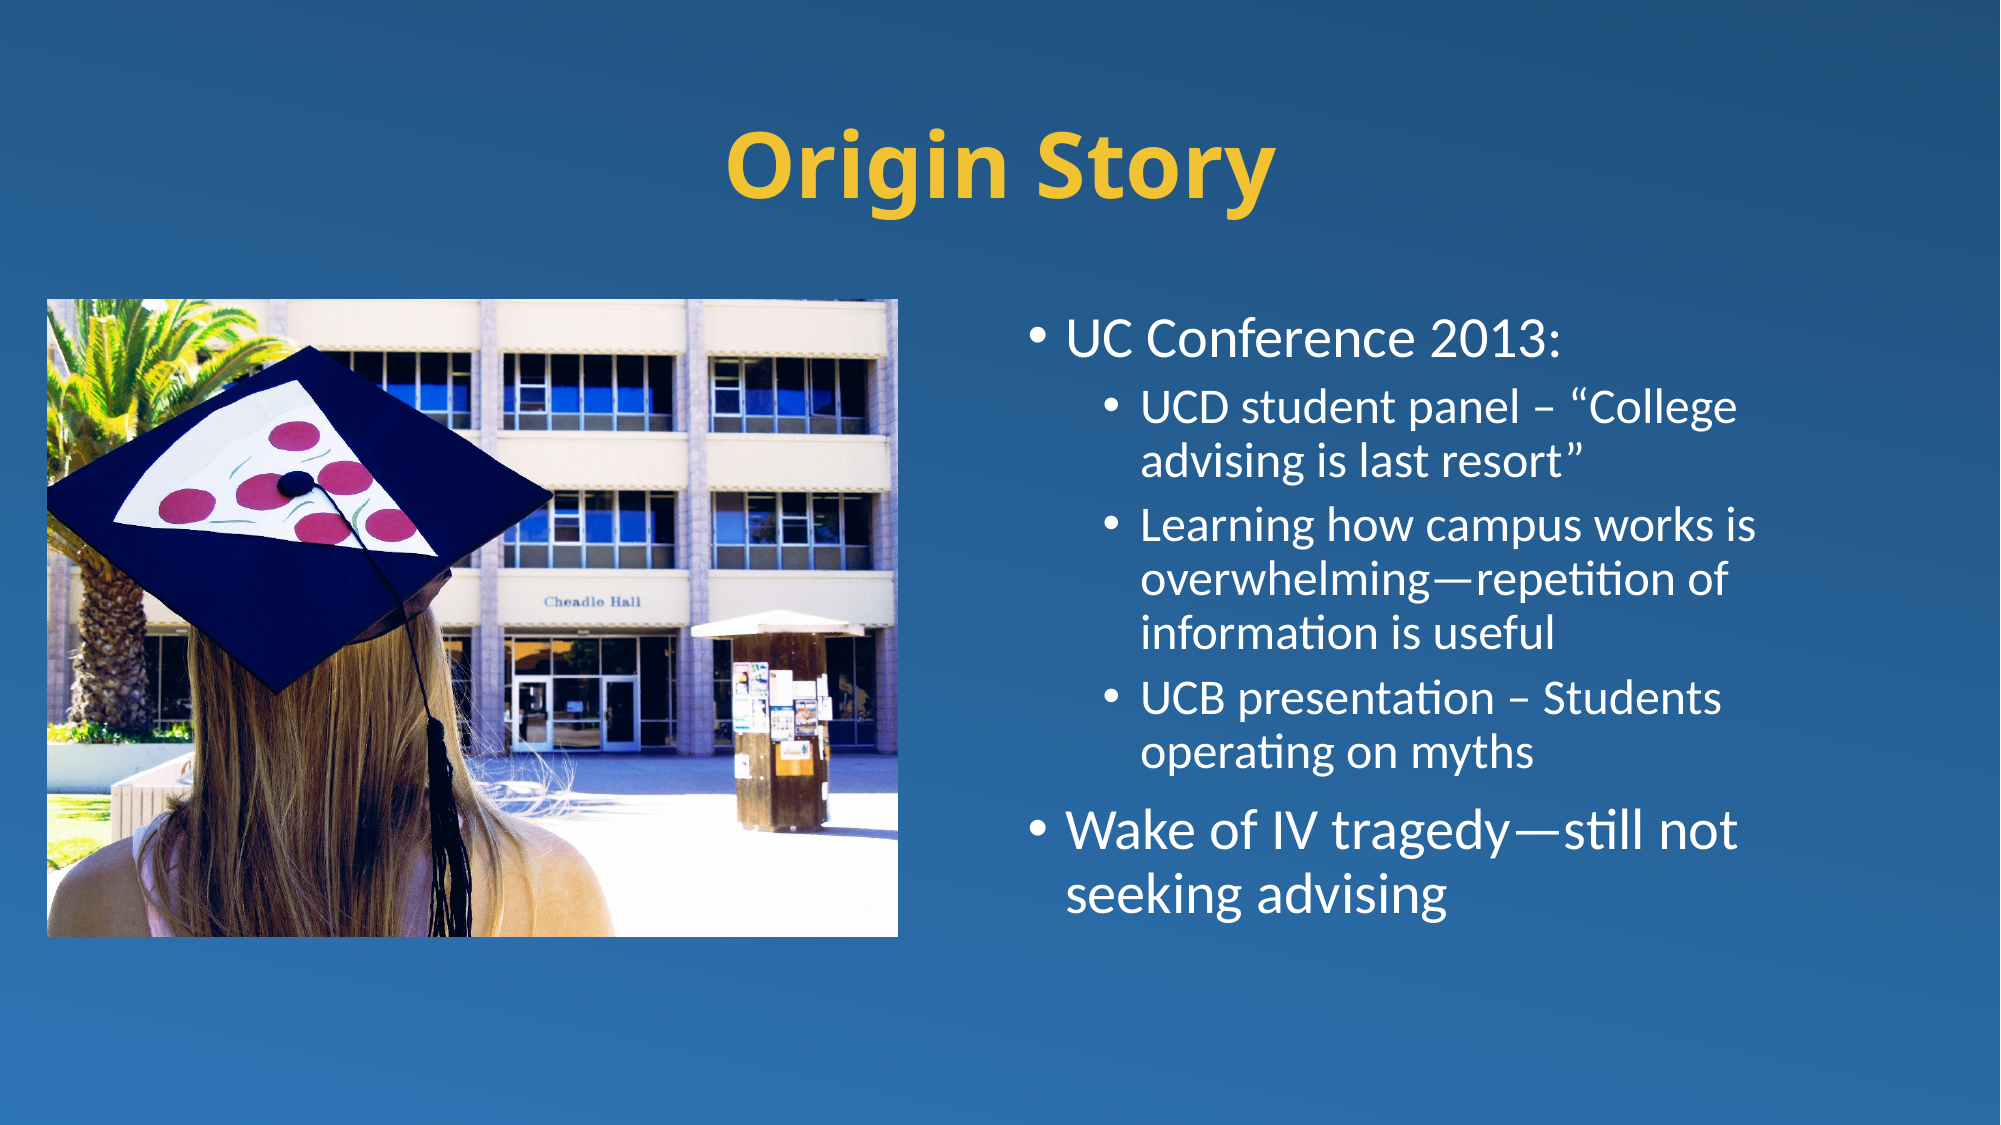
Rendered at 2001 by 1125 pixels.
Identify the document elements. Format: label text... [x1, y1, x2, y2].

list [47, 299, 898, 937]
title Origin Story [137, 59, 1863, 278]
list UC Conference 2013: UCD student panel – “College advising is last resort” Learning how campus works is overwhelming—repetition of information is useful UCB presentation – Students operating on myths Wake of IV tragedy—still not seeking advising [1012, 299, 1863, 1014]
